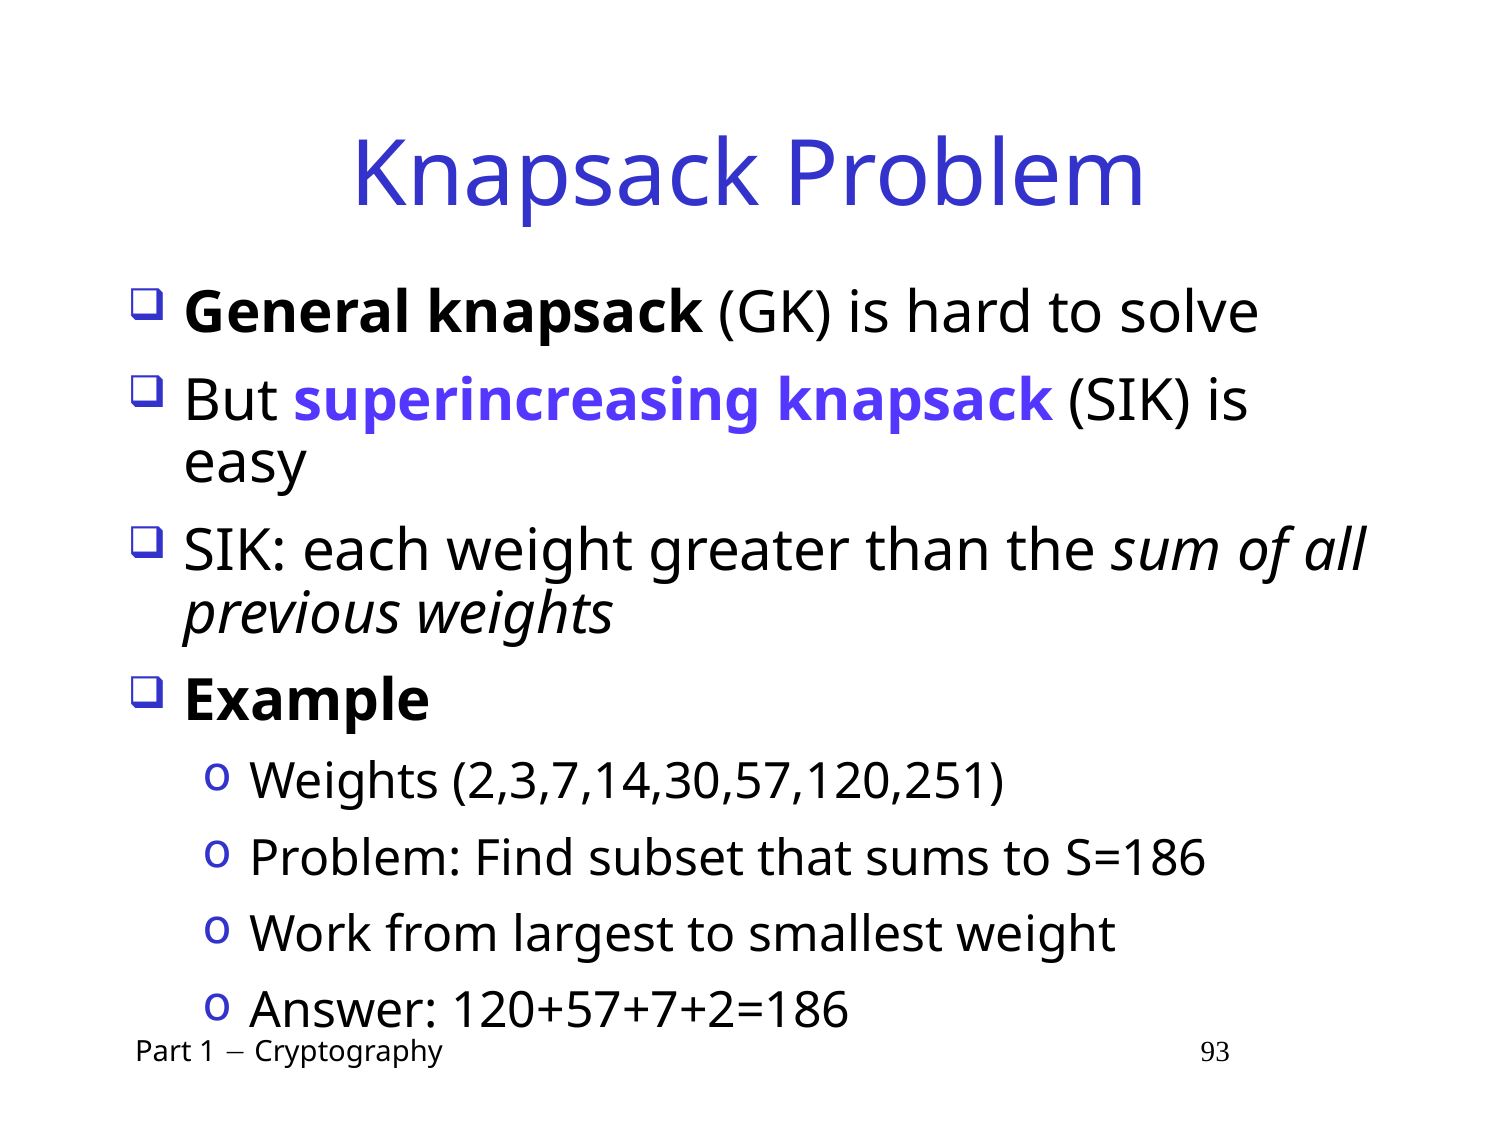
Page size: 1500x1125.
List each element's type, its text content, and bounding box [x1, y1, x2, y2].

list General knapsack (GK) is hard to solve But superincreasing knapsack (SIK) is easy SIK: each weight greater than the sum of all previous weights Example Weights (2,3,7,14,30,57,120,251) Problem: Find subset that sums to S=186 Work from largest to smallest weight Answer: 120+57+7+2=186 [112, 274, 1401, 1001]
title Knapsack Problem [112, 74, 1388, 263]
footer Part 1  Cryptography 93 [112, 1024, 1401, 1101]
